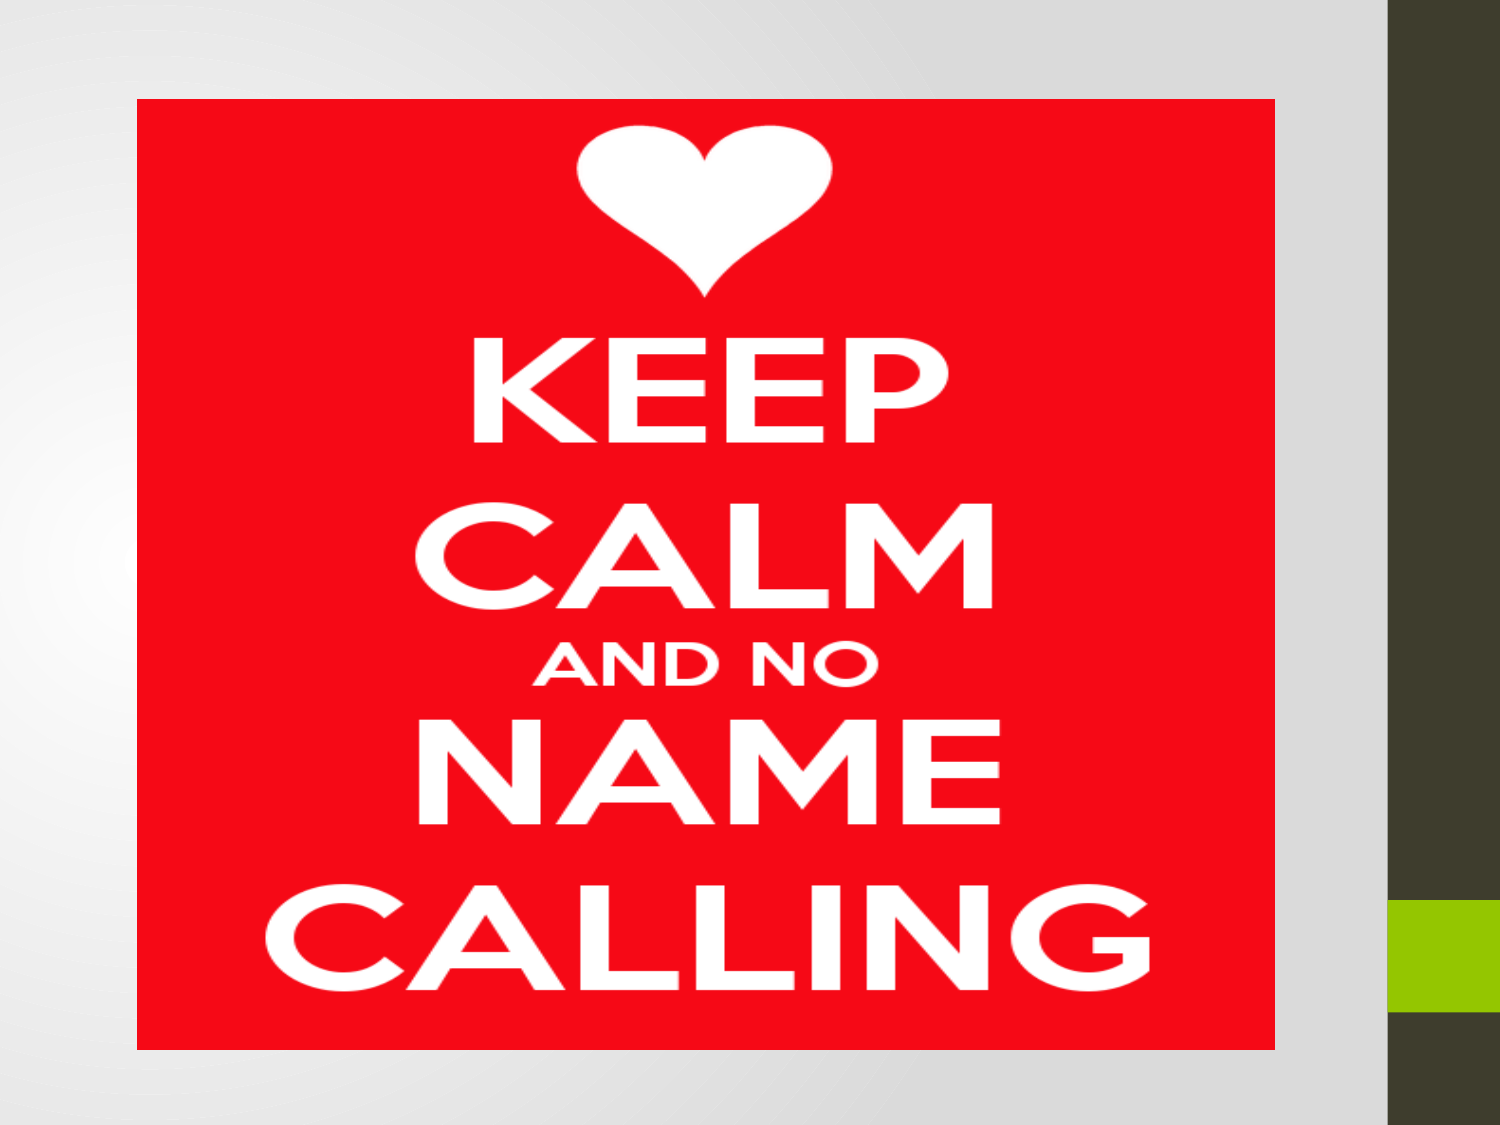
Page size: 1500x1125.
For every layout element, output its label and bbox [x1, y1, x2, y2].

list [136, 99, 1276, 1051]
